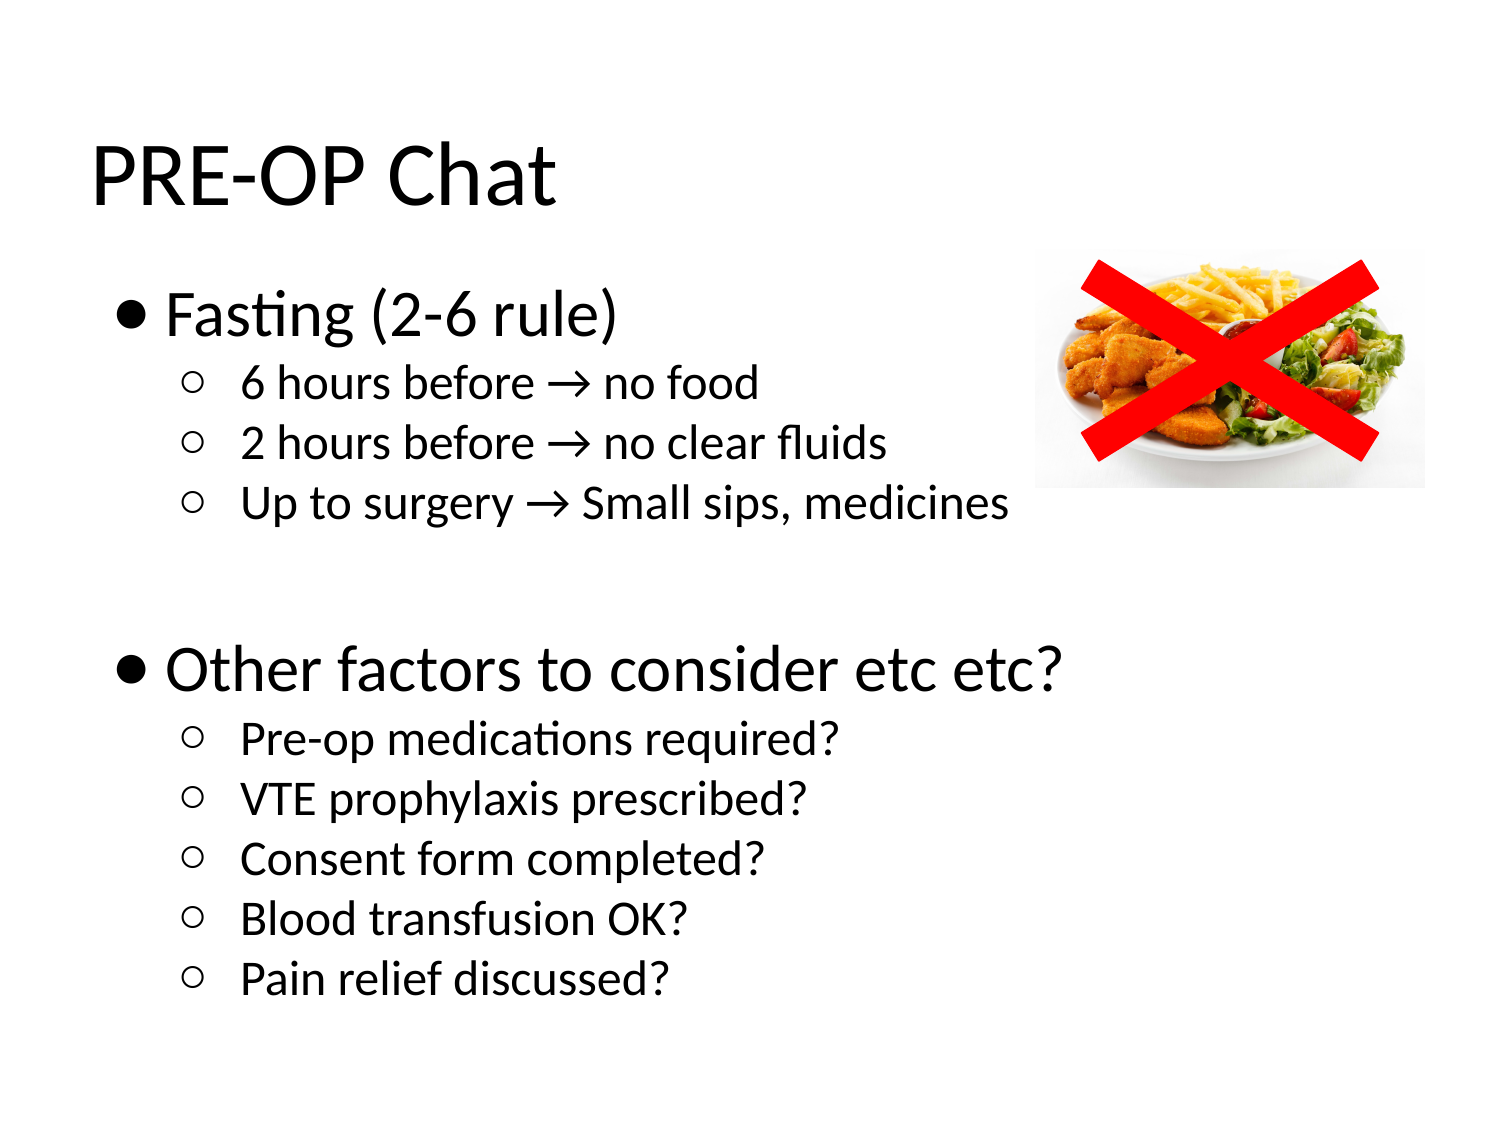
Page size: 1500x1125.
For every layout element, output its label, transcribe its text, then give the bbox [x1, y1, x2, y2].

title PRE-OP Chat [75, 87, 1425, 250]
list Fasting (2-6 rule) 6 hours before → no food 2 hours before → no clear fluids Up to surgery → Small sips, medicines Other factors to consider etc etc? Pre-op medications required? VTE prophylaxis prescribed? Consent form completed? Blood transfusion OK? Pain relief discussed? [75, 262, 1425, 1063]
picture [1034, 249, 1426, 488]
